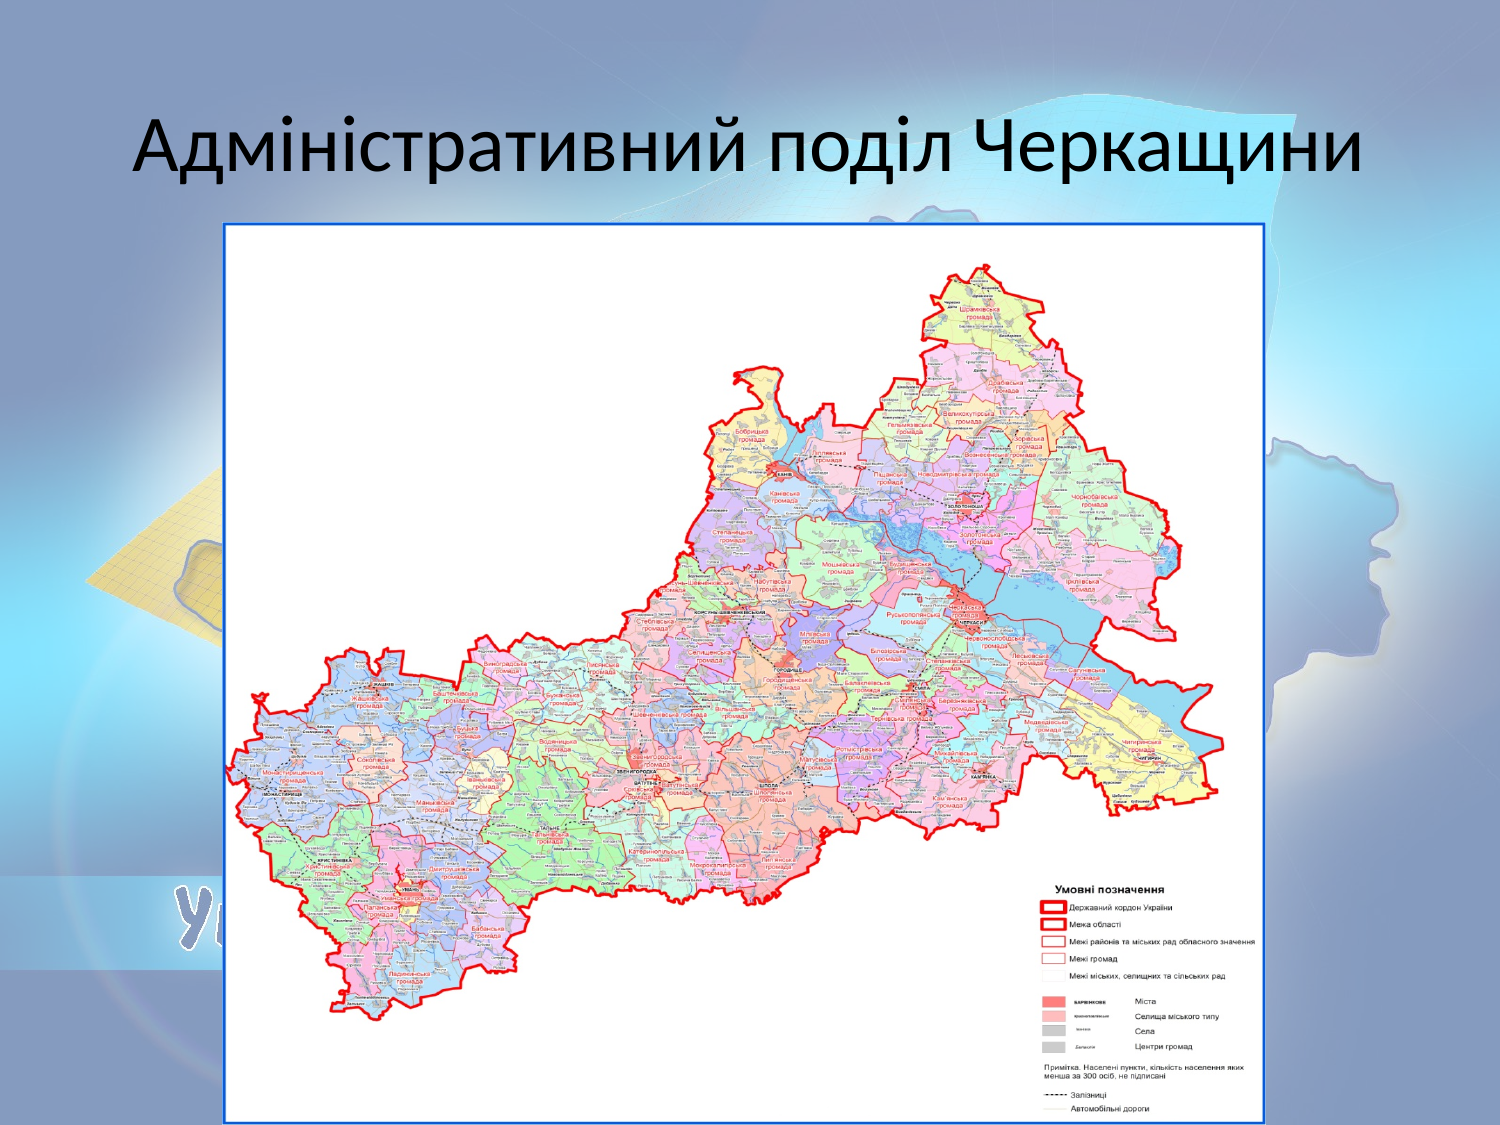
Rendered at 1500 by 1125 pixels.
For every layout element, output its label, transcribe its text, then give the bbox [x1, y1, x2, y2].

title Адміністративний поділ Черкащини [75, 45, 1425, 233]
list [222, 222, 1266, 1125]
